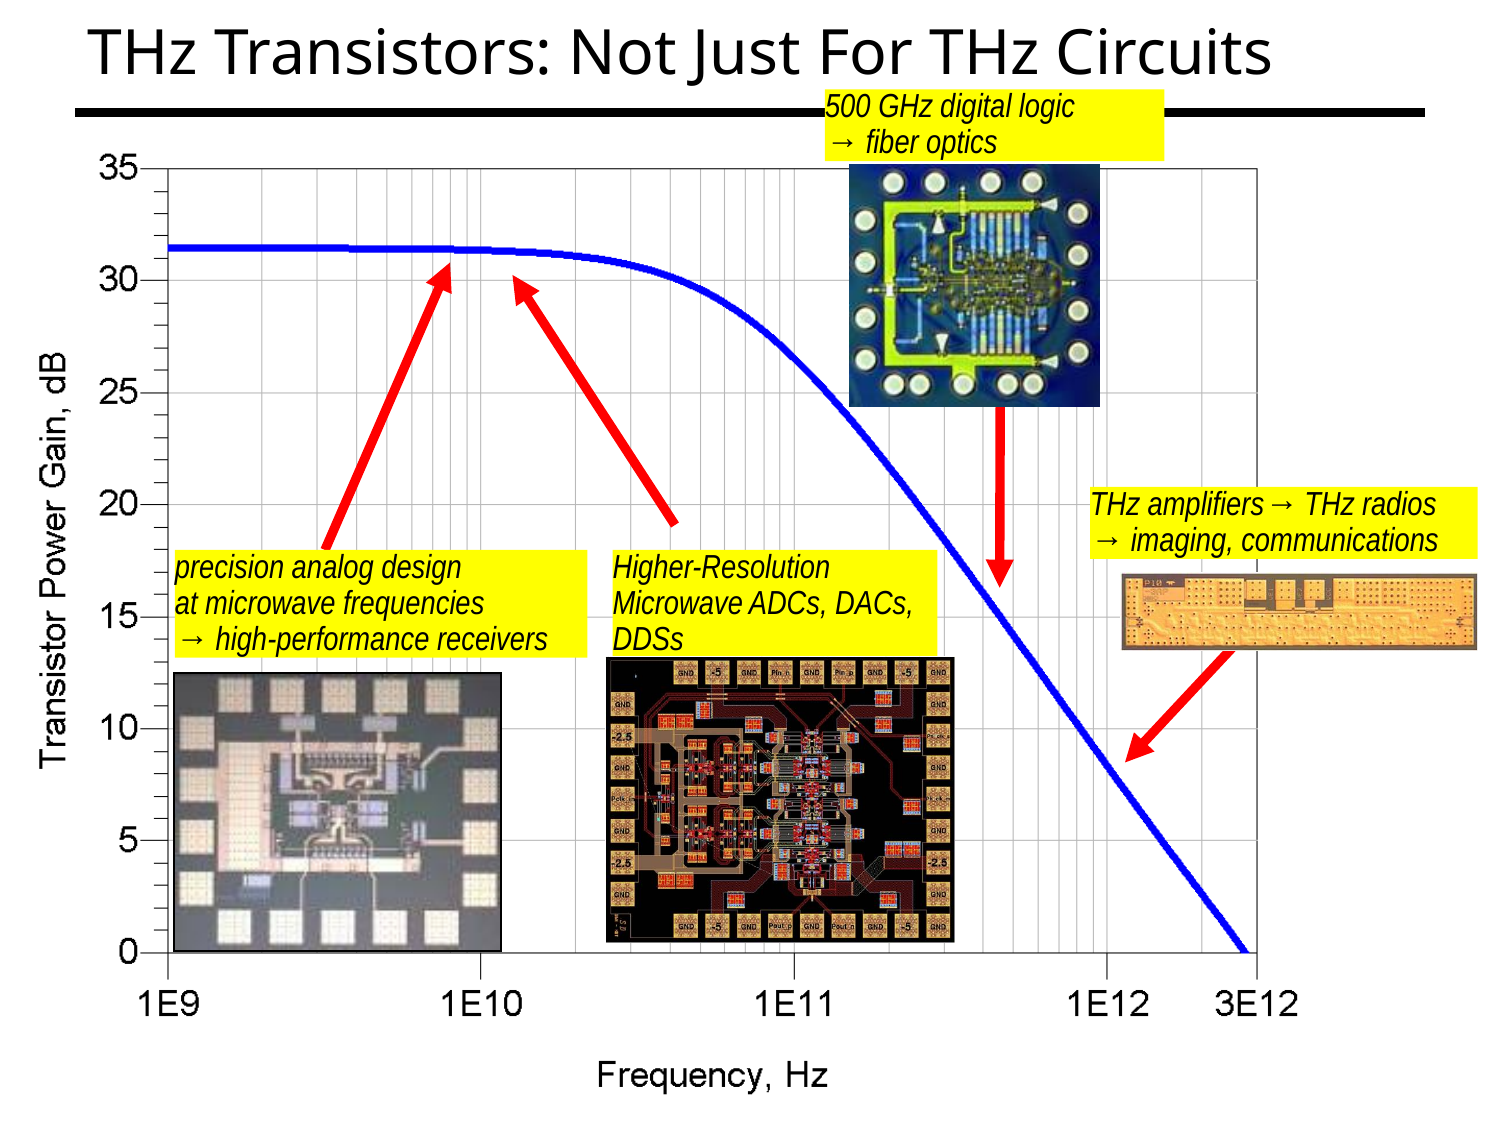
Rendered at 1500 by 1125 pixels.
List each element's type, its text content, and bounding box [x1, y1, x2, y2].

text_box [1124, 658, 1242, 763]
text_box THz amplifiers→ THz radios → imaging, communications [1317, 486, 1478, 559]
title THz Transistors: Not Just For THz Circuits [87, 21, 1500, 88]
picture [12, 137, 1478, 1113]
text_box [243, 343, 532, 469]
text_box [468, 318, 719, 482]
text_box 500 GHz digital logic → fiber optics [824, 89, 1165, 135]
